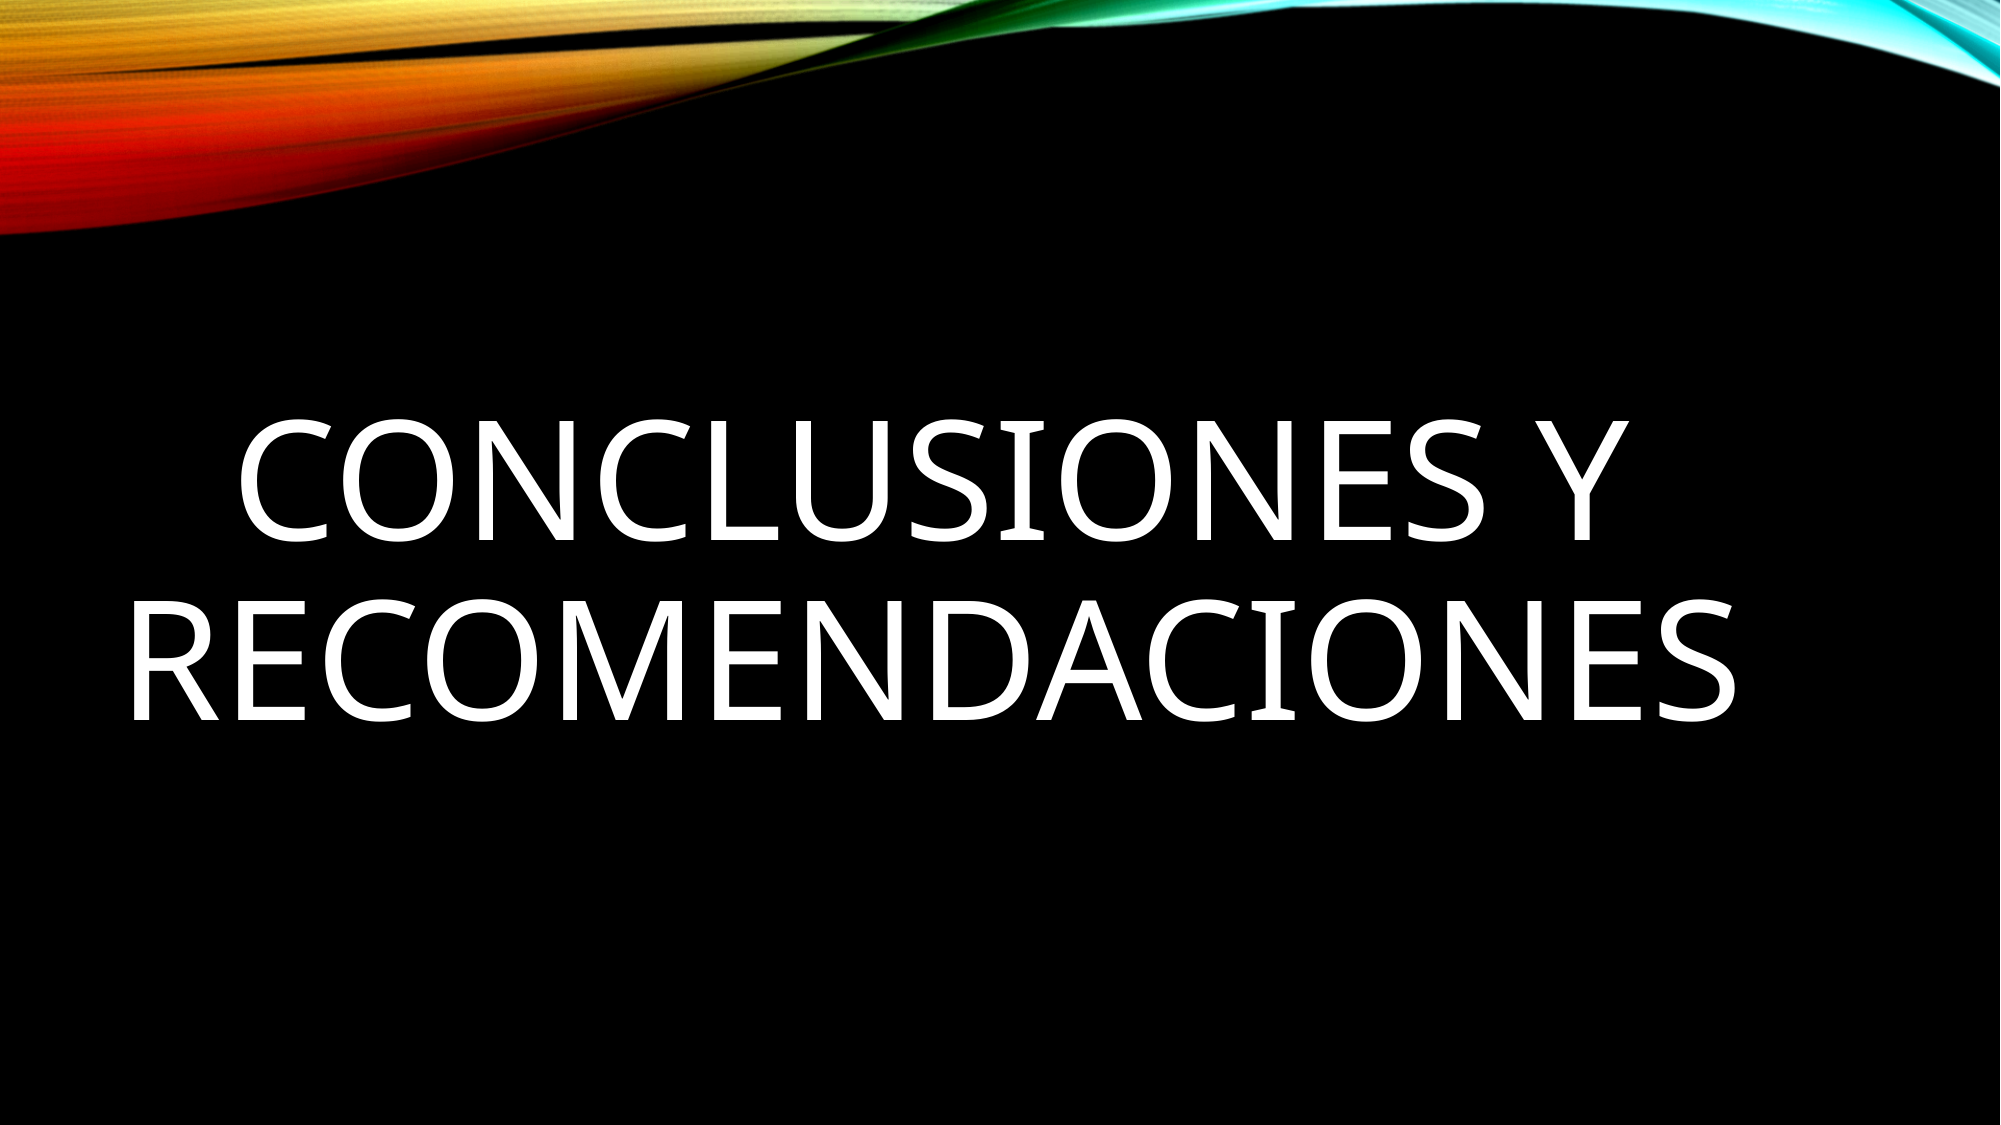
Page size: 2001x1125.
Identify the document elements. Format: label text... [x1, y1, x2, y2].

title Conclusiones y recomendaciones [42, 470, 1820, 683]
picture [0, 0, 2000, 237]
